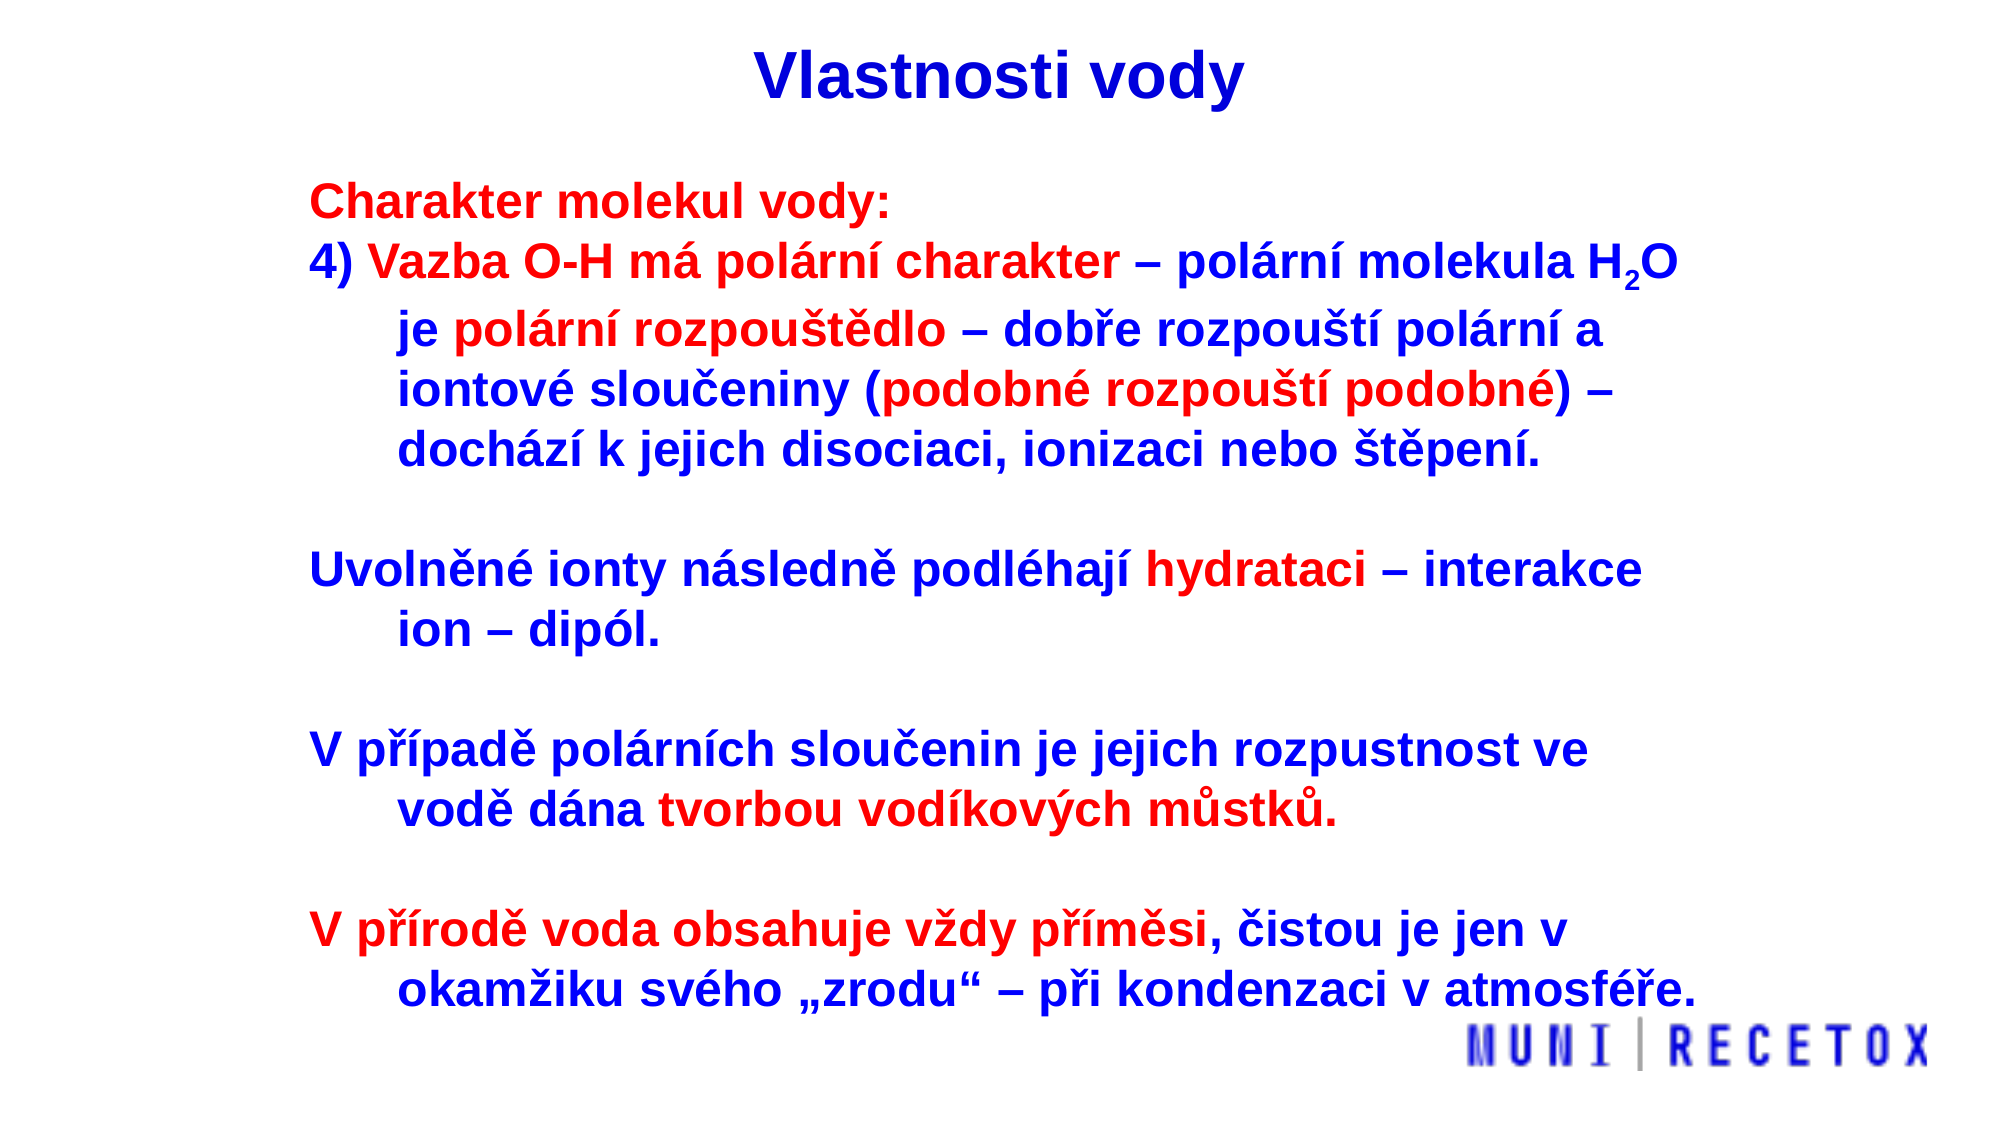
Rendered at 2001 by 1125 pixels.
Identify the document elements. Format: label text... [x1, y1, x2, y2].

text_box Vlastnosti vody [362, 31, 1638, 132]
text_box Charakter molekul vody: 4) Vazba O-H má polární charakter – polární molekula H2O je polární rozpouštědlo – dobře rozpouští polární a iontové sloučeniny (podobné rozpouští podobné) – dochází k jejich disociaci, ionizaci nebo štěpení. Uvolněné ionty následně podléhají hydrataci – interakce ion – dipól. V případě polárních sloučenin je jejich rozpustnost ve vodě dána tvorbou vodíkových můstků. V přírodě voda obsahuje vždy příměsi, čistou je jen v okamžiku svého „zrodu“ – při kondenzaci v atmosféře. [279, 160, 1721, 1024]
